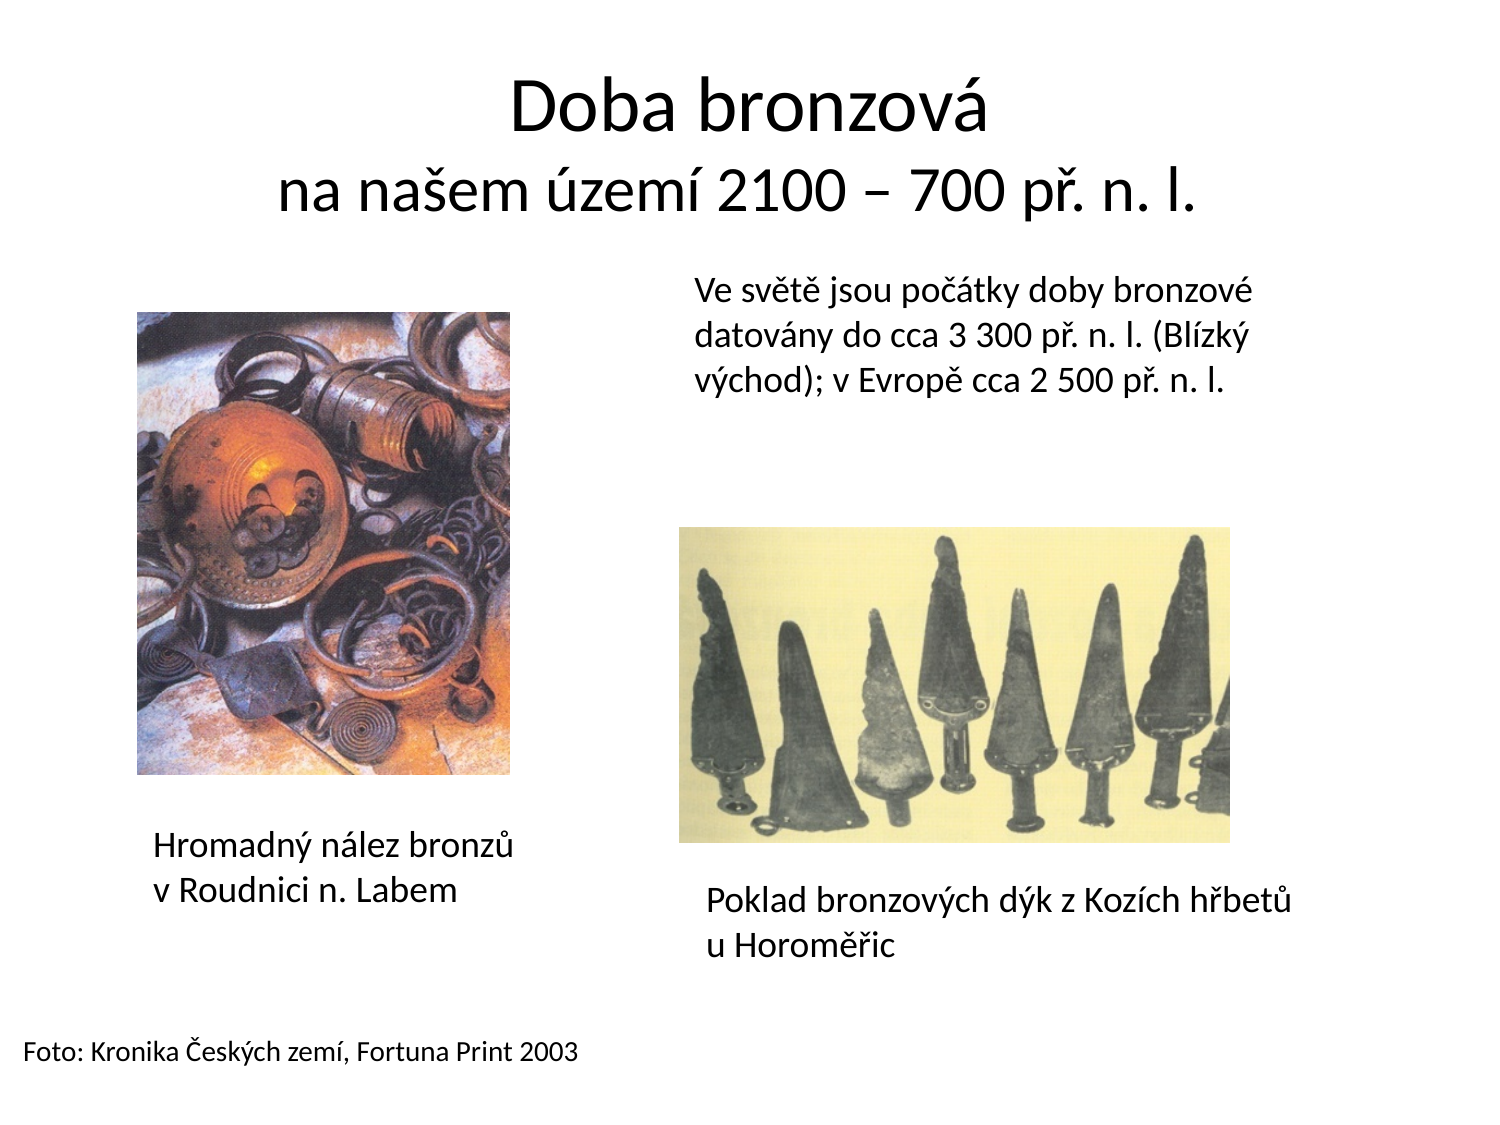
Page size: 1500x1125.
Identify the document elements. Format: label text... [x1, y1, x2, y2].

text_box Foto: Kronika Českých zemí, Fortuna Print 2003 [8, 1024, 601, 1075]
text_box Hromadný nález bronzů v Roudnici n. Labem [138, 812, 539, 918]
text_box Poklad bronzových dýk z Kozích hřbetů u Horoměřic [691, 867, 1442, 972]
text_box Ve světě jsou počátky doby bronzové datovány do cca 3 300 př. n. l. (Blízký východ); v Evropě cca 2 500 př. n. l. [679, 257, 1336, 408]
picture [679, 527, 1230, 844]
picture [137, 312, 510, 776]
title Doba bronzová na našem území 2100 – 700 př. n. l. [75, 45, 1425, 233]
